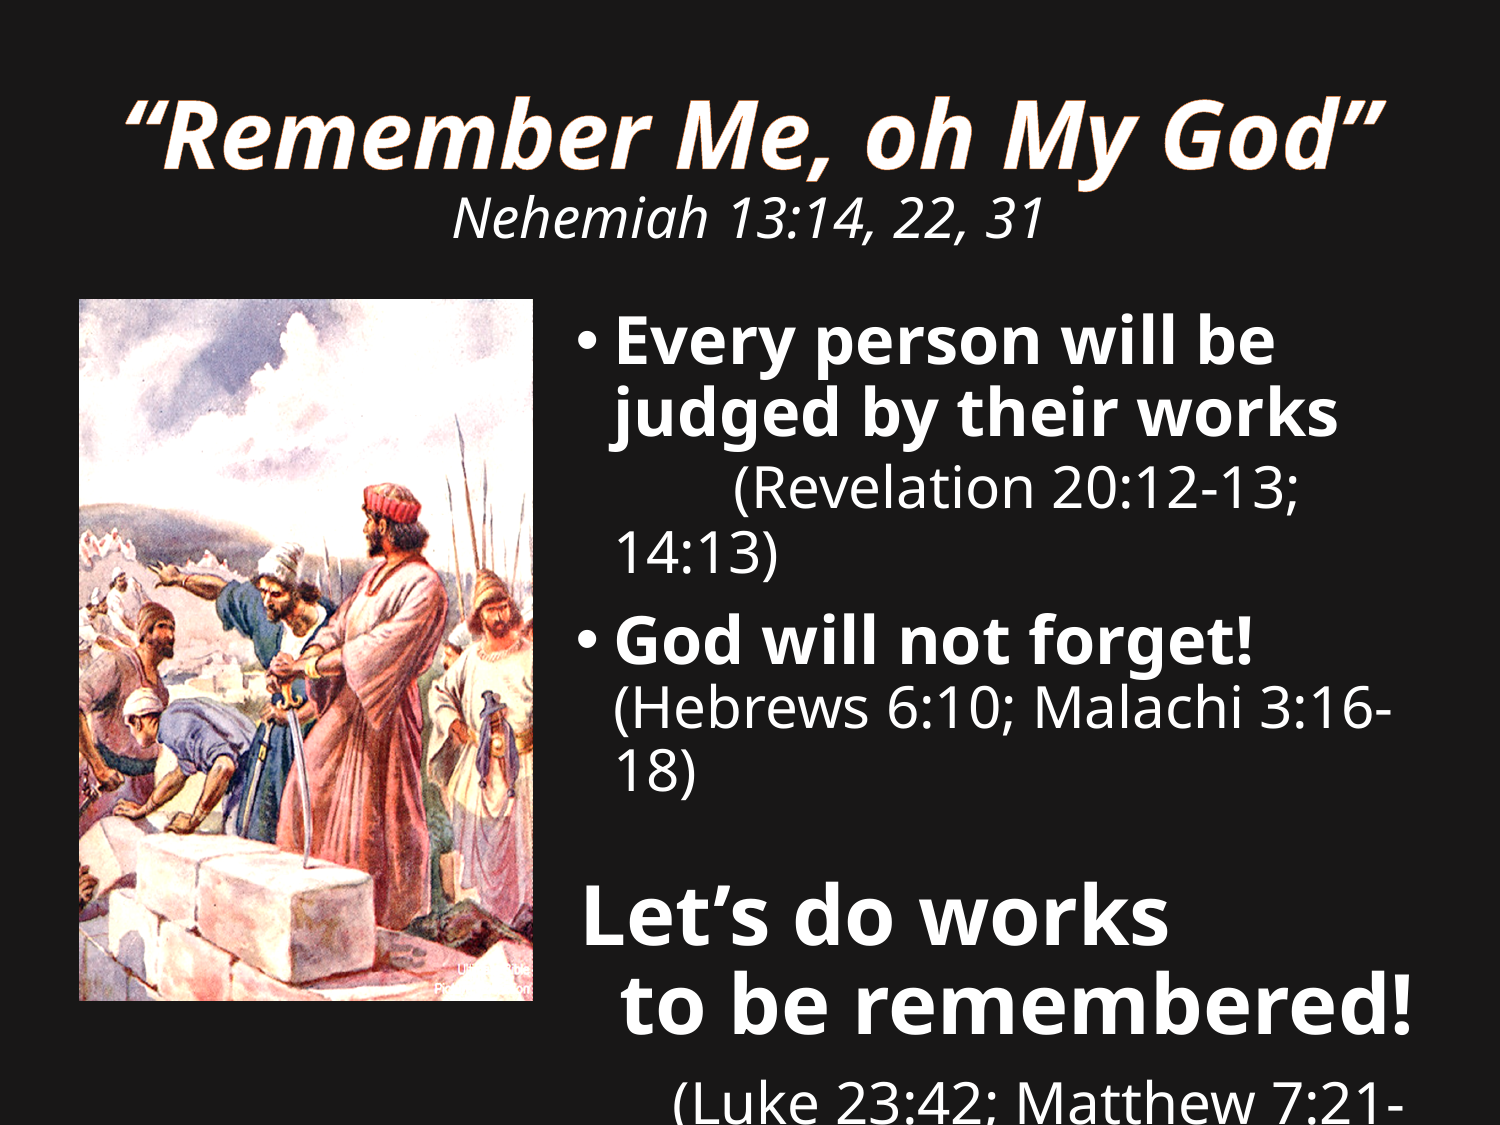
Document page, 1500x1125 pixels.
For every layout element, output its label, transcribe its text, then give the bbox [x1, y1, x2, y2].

list Every person will be judged by their works (Revelation 20:12-13; 14:13) God will not forget! (Hebrews 6:10; Malachi 3:16-18) Let’s do works to be remembered! (Luke 23:42; Matthew 7:21-23) [560, 299, 1431, 1125]
title “Remember Me, oh My God” Nehemiah 13:14, 22, 31 [103, 59, 1397, 278]
picture [79, 299, 533, 1001]
